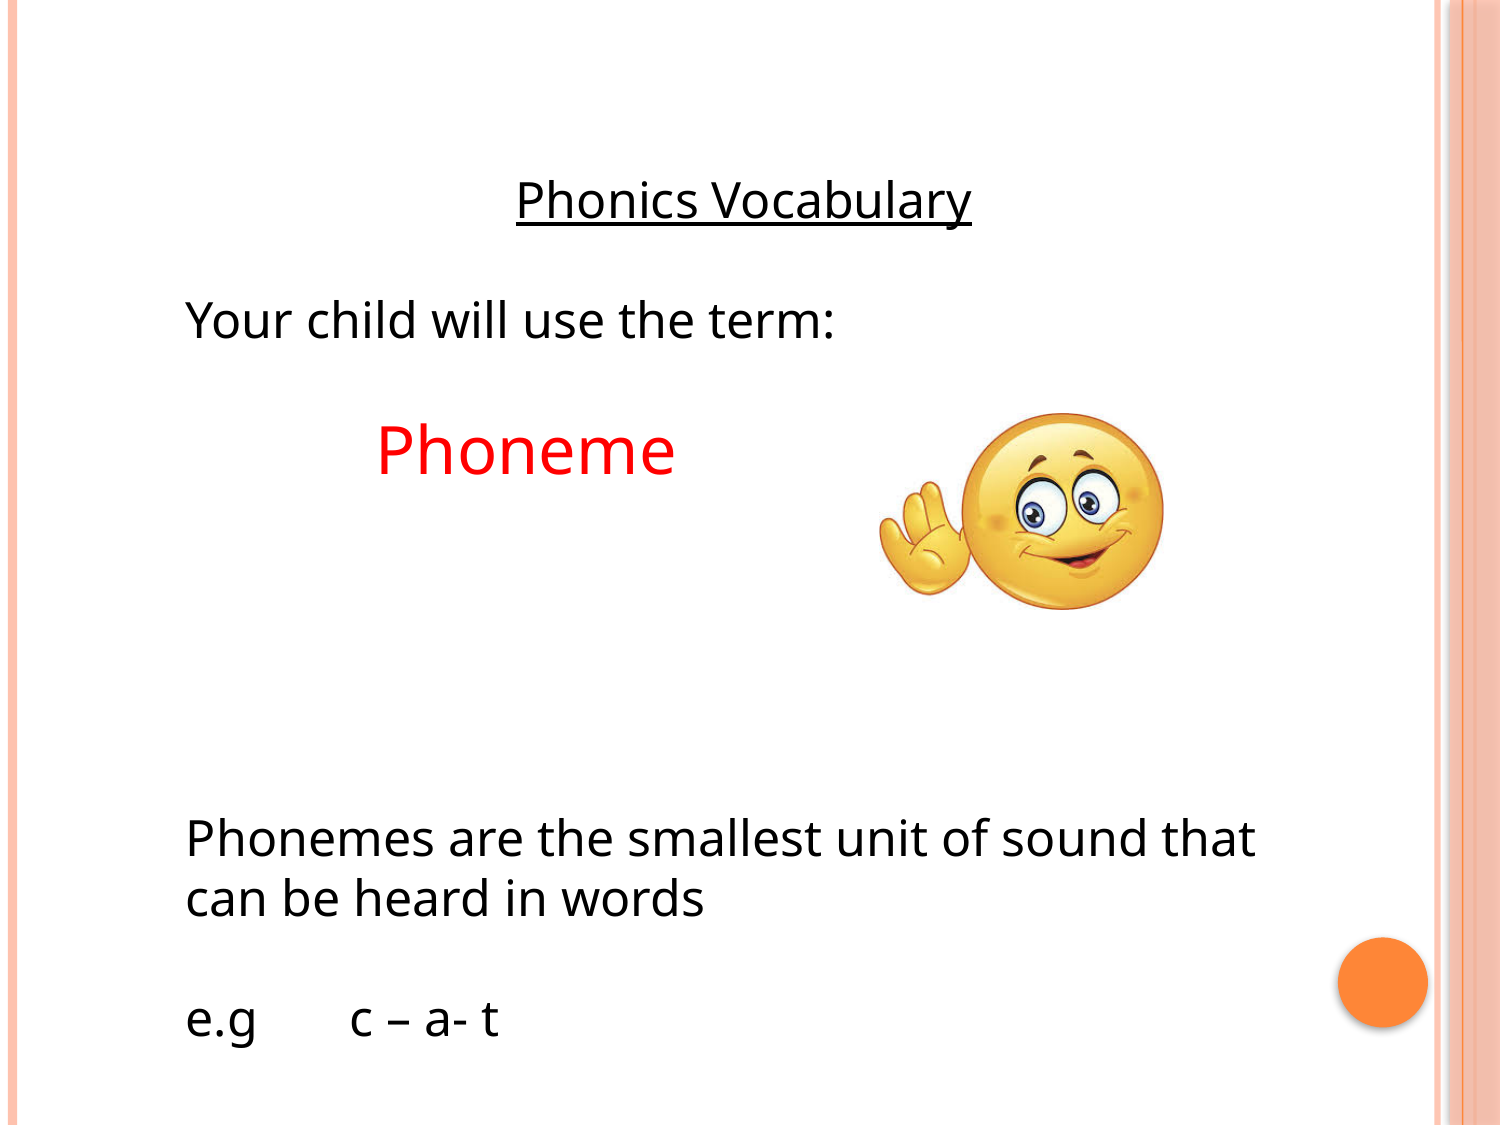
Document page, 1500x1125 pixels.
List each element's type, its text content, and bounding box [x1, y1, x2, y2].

picture [879, 412, 1164, 611]
text_box Phonemes are the smallest unit of sound that can be heard in words e.g c – a- t [171, 798, 1317, 1054]
text_box Phonics Vocabulary Your child will use the term: Phoneme [171, 160, 1317, 556]
